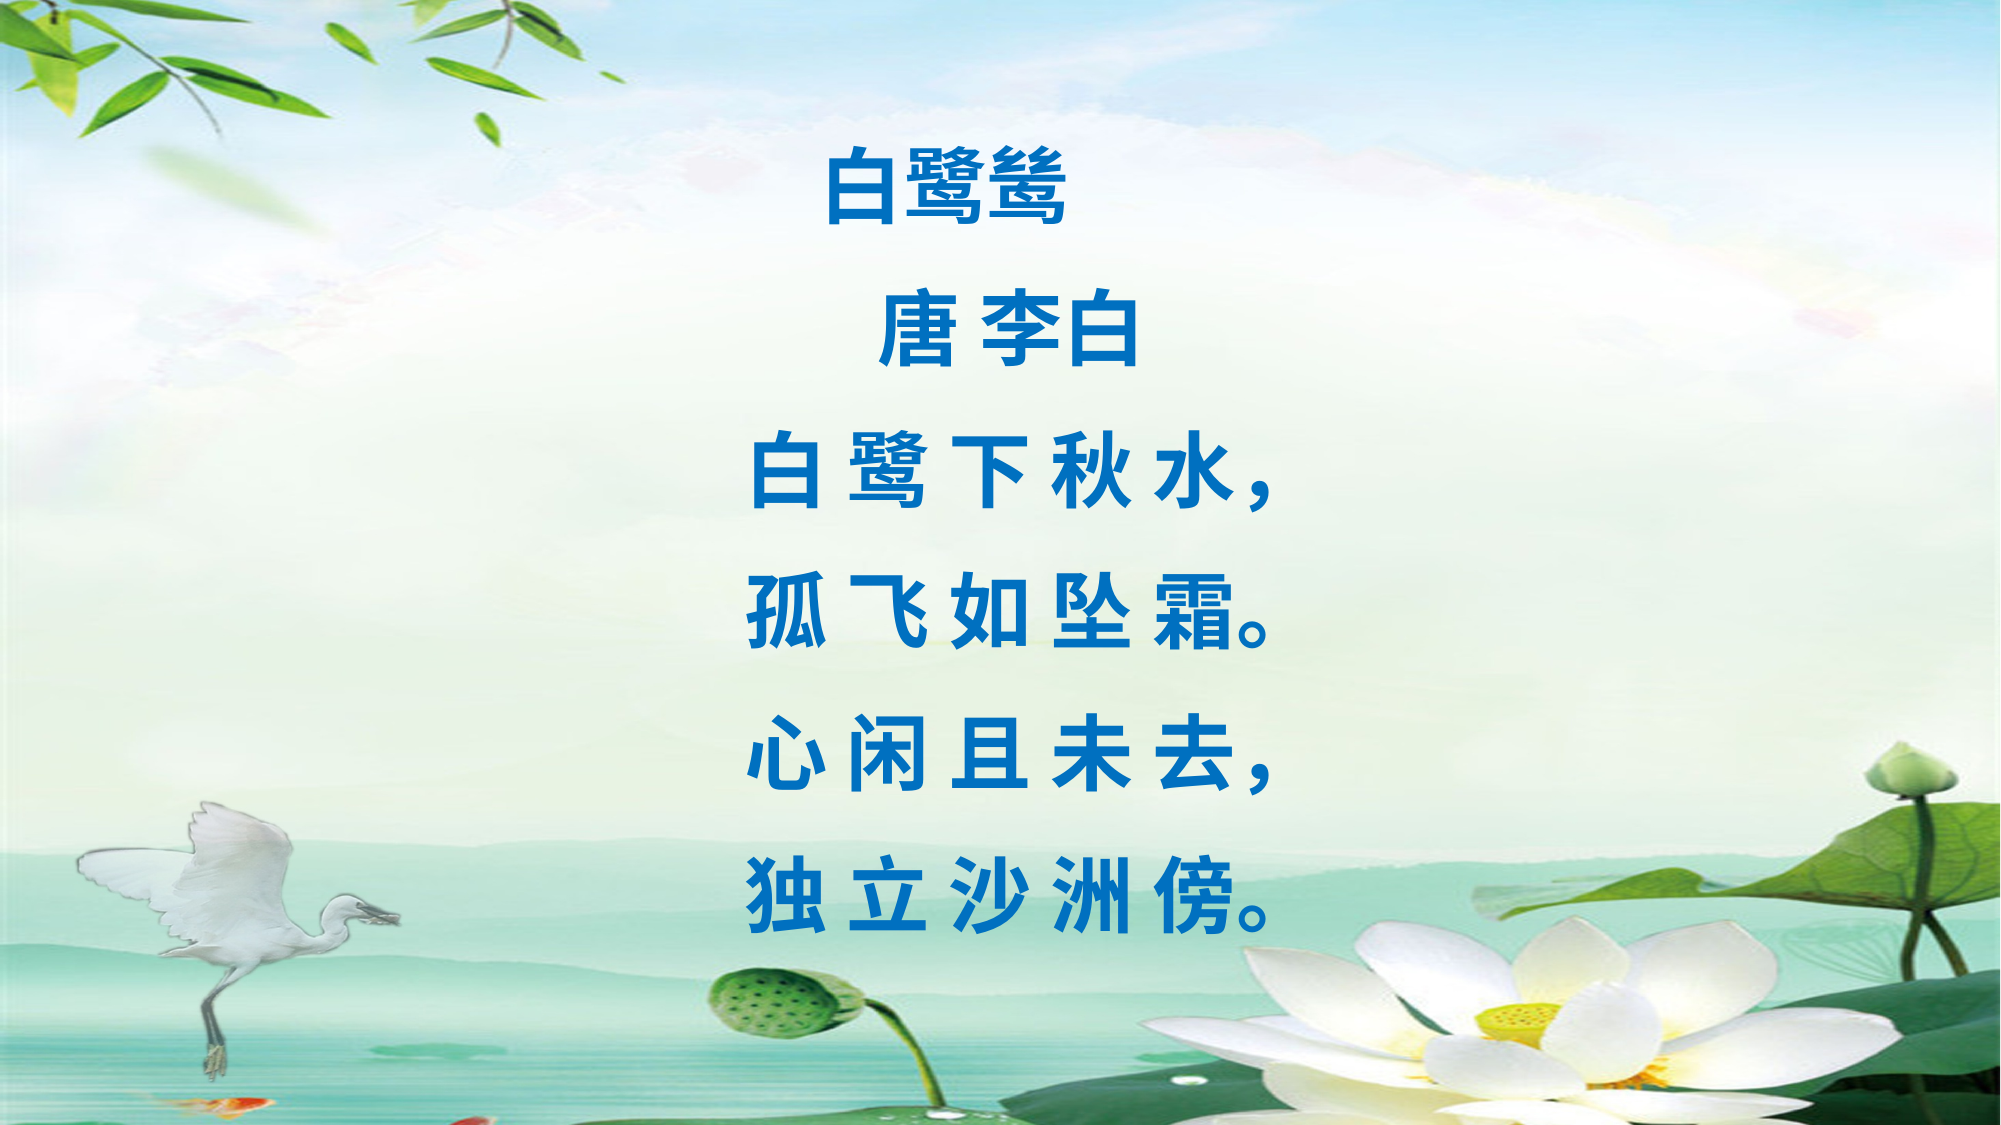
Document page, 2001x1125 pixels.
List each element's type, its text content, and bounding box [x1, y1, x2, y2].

picture [0, 0, 2001, 1125]
text_box 白鹭鸶 唐 李白 白 鹭 下 秋 水， 孤 飞 如 坠 霜。 心 闲 且 未 去， 独 立 沙 洲 傍。 [614, 126, 1335, 951]
